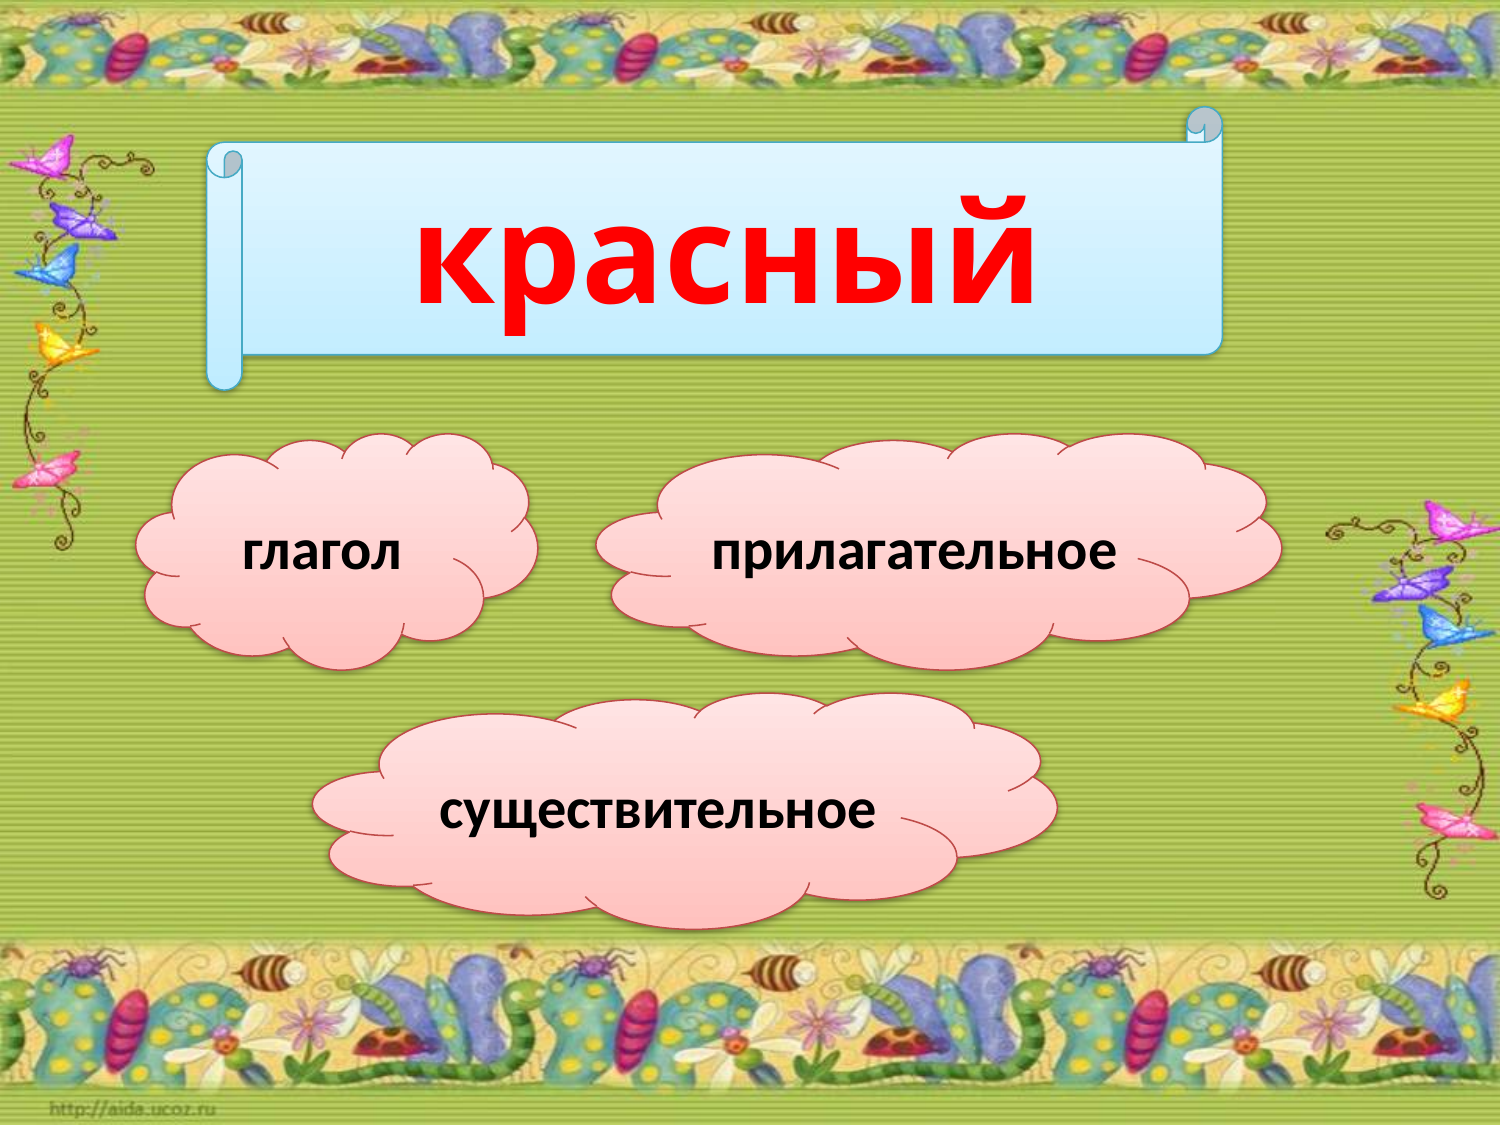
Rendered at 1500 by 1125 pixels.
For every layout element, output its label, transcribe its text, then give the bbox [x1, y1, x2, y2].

text_box прилагательное [595, 433, 1283, 671]
picture [0, 0, 1500, 1125]
text_box [206, 105, 1224, 158]
list красный [51, 158, 1402, 902]
text_box глагол [134, 433, 539, 671]
text_box существительное [311, 692, 1059, 931]
